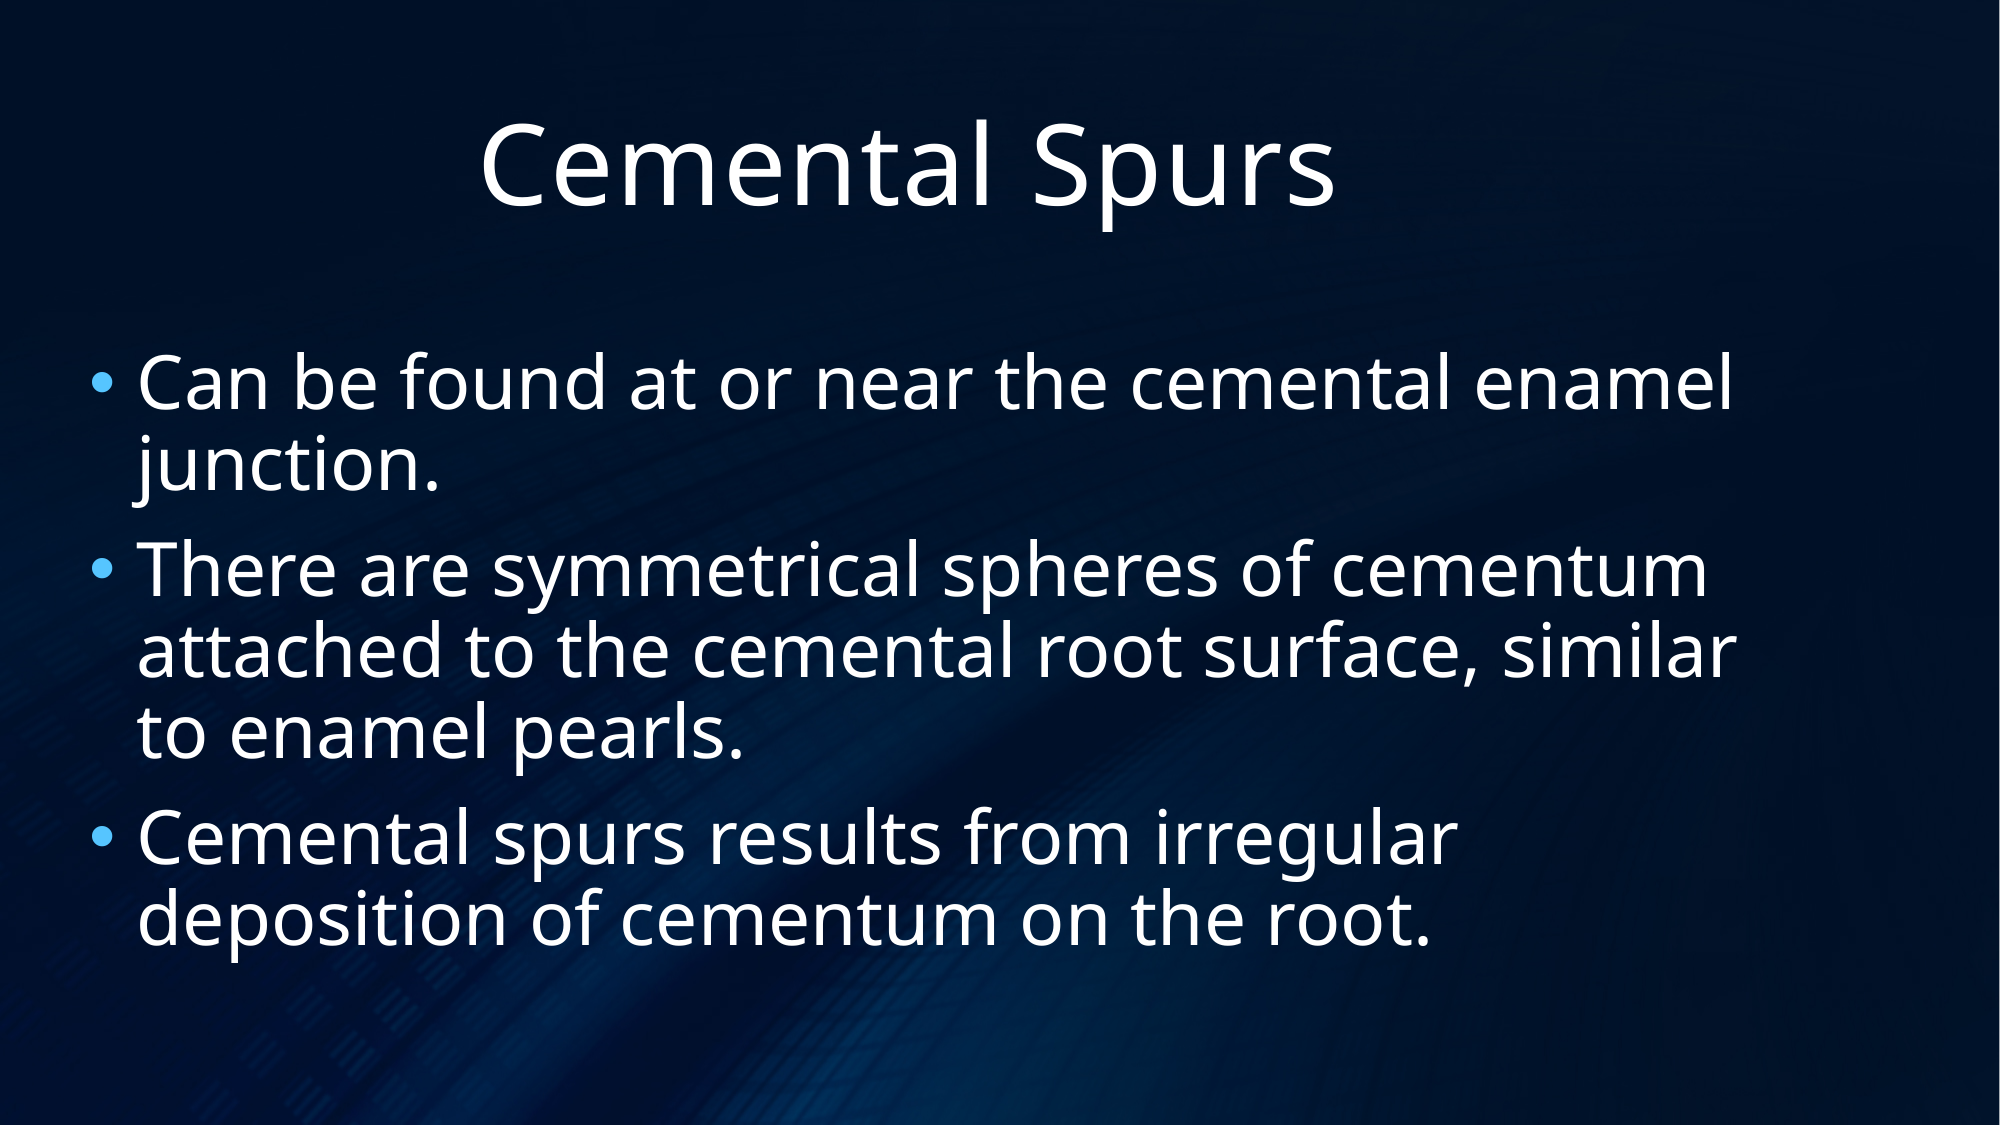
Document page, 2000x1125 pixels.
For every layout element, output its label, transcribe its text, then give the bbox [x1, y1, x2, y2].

list Can be found at or near the cemental enamel junction. There are symmetrical spheres of cementum attached to the cemental root surface, similar to enamel pearls. Cemental spurs results from irregular deposition of cementum on the root. [74, 337, 1775, 988]
picture [0, 0, 2000, 1125]
title Cemental Spurs [74, 125, 1775, 238]
